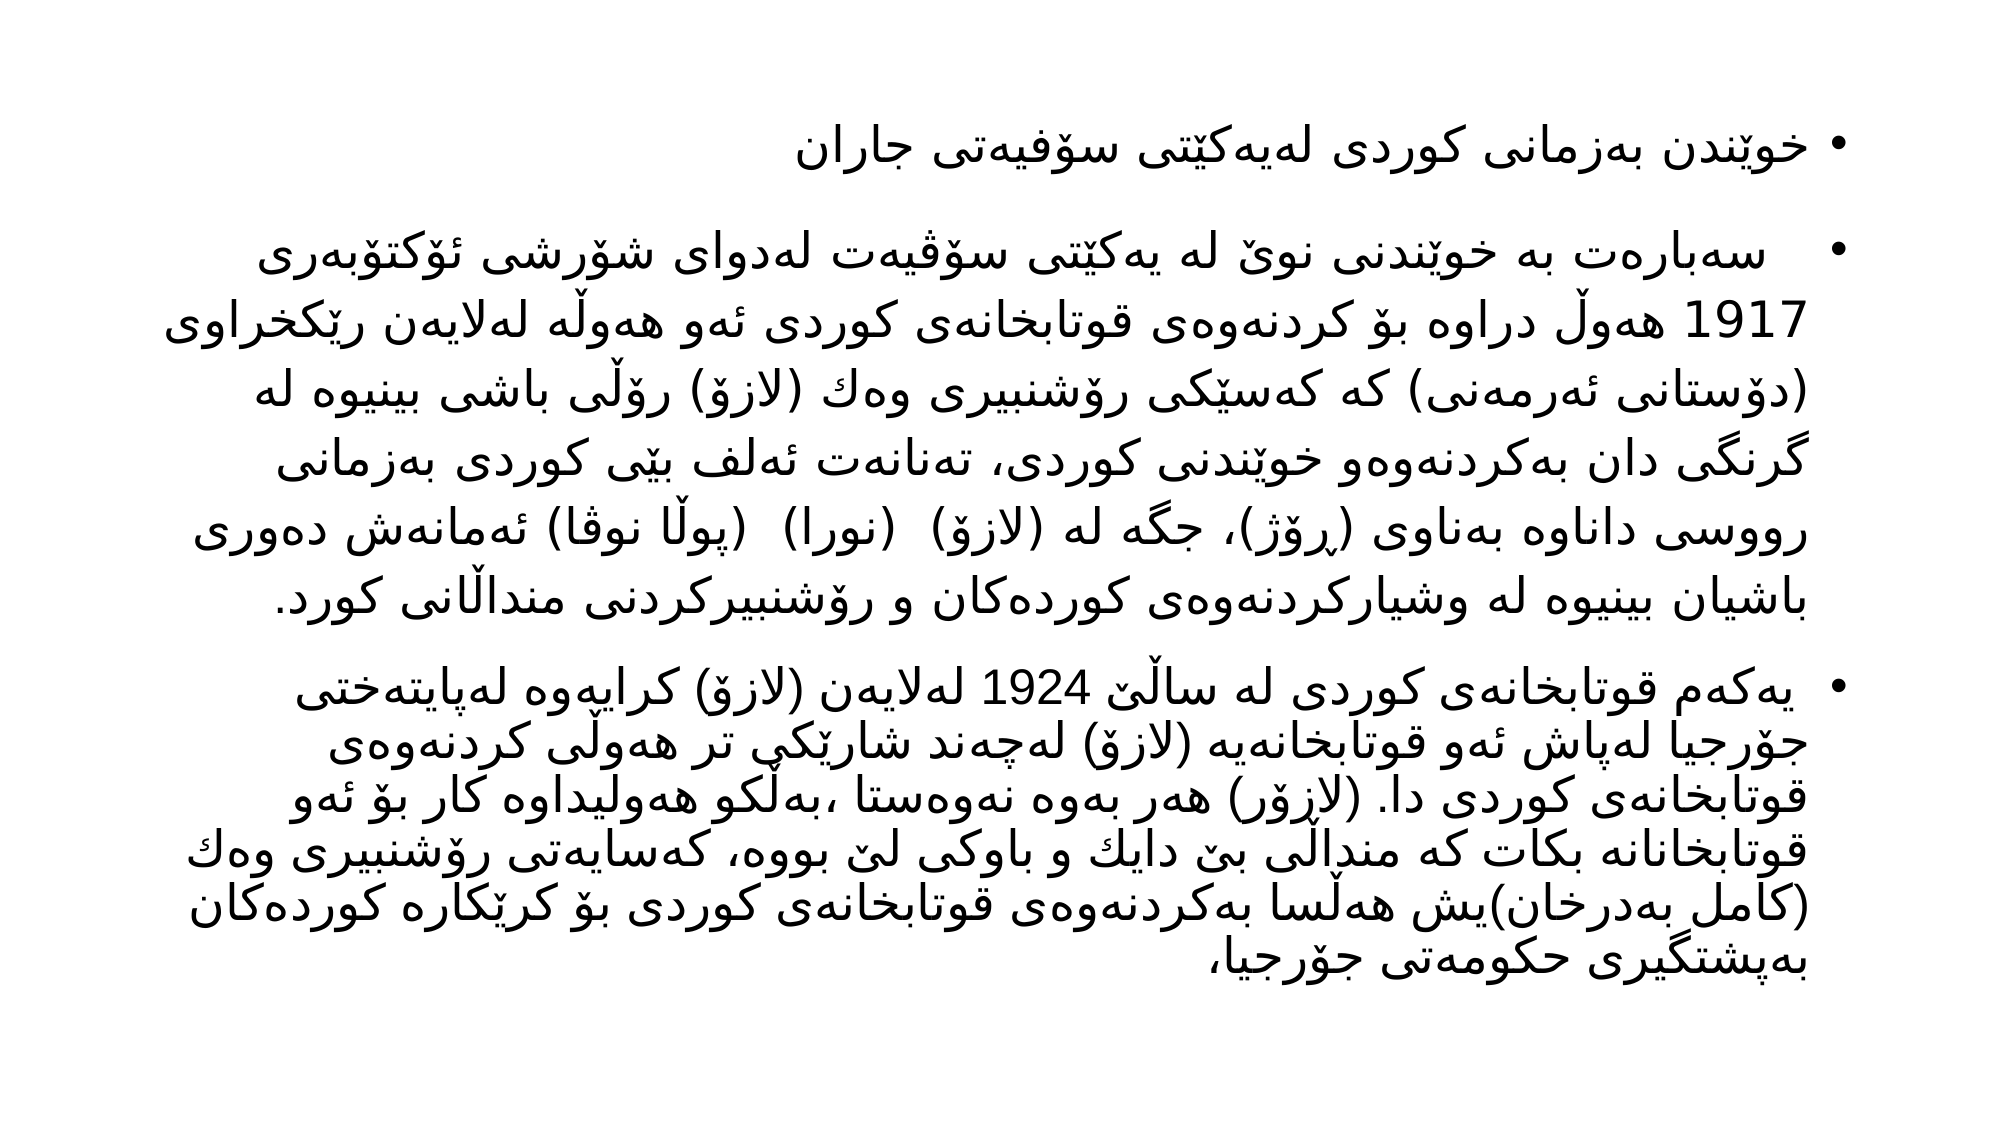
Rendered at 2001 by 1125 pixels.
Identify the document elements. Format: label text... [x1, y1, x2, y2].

list خوێندن به‌زمانى كوردى له‌یه‌كێتى سۆفیه‌تى جاران سه‌باره‌ت به‌ خوێندنى نوێ له‌ یه‌كێتى سۆڤیه‌ت له‌دواى شۆرشى ئۆكتۆبه‌رى 1917 هه‌وڵ دراوه‌ بۆ كردنه‌وه‌ى قوتابخانه‌ى كوردى ئه‌و هه‌وڵه‌ له‌لایه‌ن رێكخراوى (دۆستانى ئه‌رمه‌نى) كه‌ كه‌سێكى رۆشنبیرى وه‌ك (لازۆ) رۆڵى باشى بینیوه‌ له‌ گرنگى دان به‌كردنه‌وه‌و خوێندنى كوردى، ته‌نانه‌ت ئه‌لف بێى كوردى به‌زمانى رووسى داناوه‌ به‌ناوى (ڕۆژ)، جگه‌ له‌ (لازۆ) (نورا) (پوڵا نوڤا) ئه‌مانه‌ش ده‌ورى باشیان بینیوه‌ له‌ وشیاركردنه‌وه‌ى كورده‌كان و رۆشنبیركردنى منداڵانى كورد. یه‌كه‌م قوتابخانه‌ى كوردى له‌ ساڵێ 1924 له‌لایه‌ن (لازۆ) كرایه‌وه‌ له‌پایته‌ختى جۆرجیا له‌پاش ئه‌و قوتابخانه‌یه‌ (لازۆ) له‌چه‌ند شارێكى تر هه‌وڵى كردنه‌وه‌ى قوتابخانه‌ى كوردى دا. (لازۆر) هه‌ر به‌وه‌ نه‌وه‌ستا ،به‌ڵكو هه‌ولیداوه‌ كار بۆ ئه‌و قوتابخانانه‌ بكات كه‌ منداڵى بێ دایك و باوكى لێ بووه‌، كه‌سایه‌تى رۆشنبیرى وه‌ك (كامل به‌درخان)یش هه‌ڵسا به‌كردنه‌وه‌ى قوتابخانه‌ى كوردى بۆ كرێكاره‌ كورده‌كان به‌پشتگیرى حكومه‌تى جۆرجیا، [137, 95, 1863, 1014]
